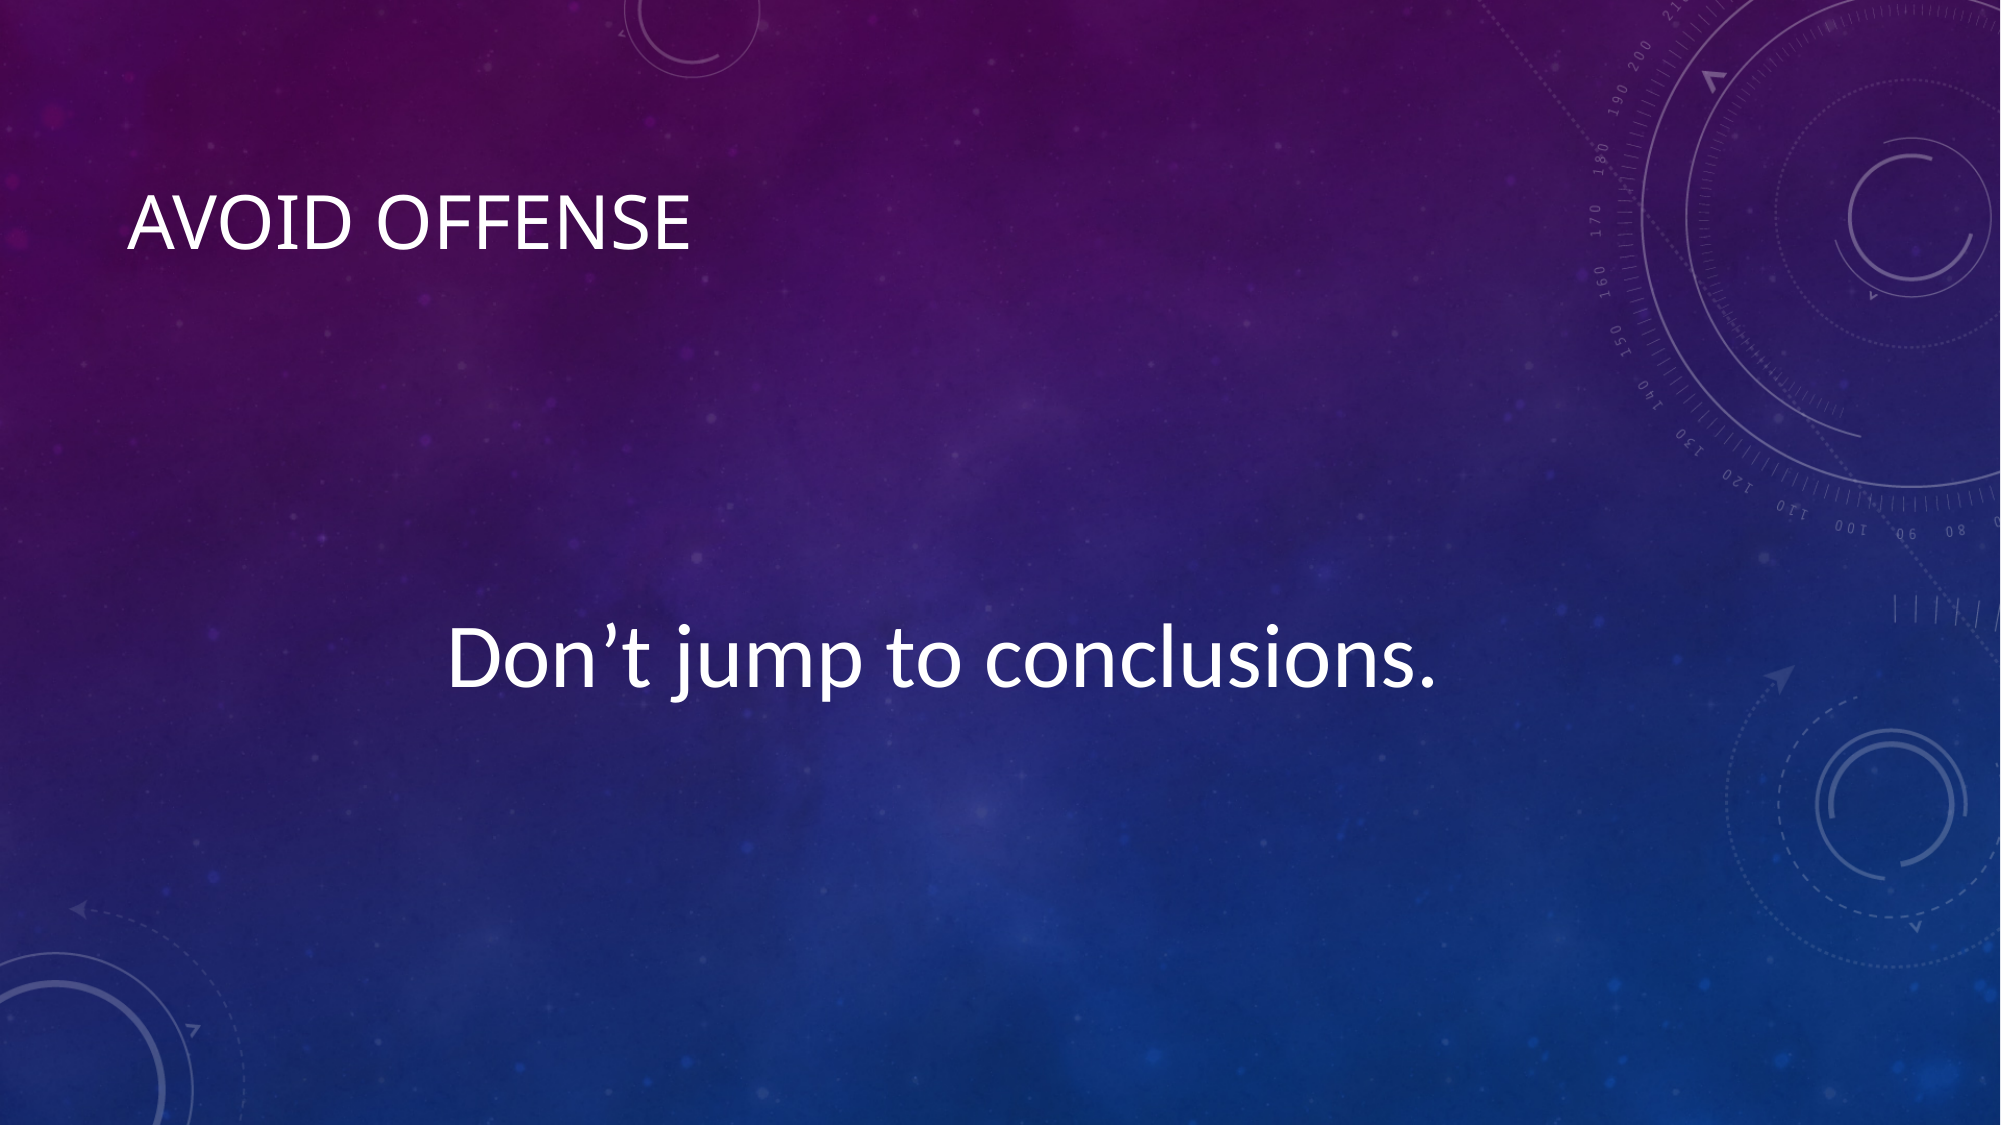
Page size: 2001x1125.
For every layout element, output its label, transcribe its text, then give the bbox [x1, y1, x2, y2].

list Don’t jump to conclusions. [112, 351, 1775, 950]
title Avoid offense [112, 99, 1775, 339]
picture [0, 0, 2001, 1125]
